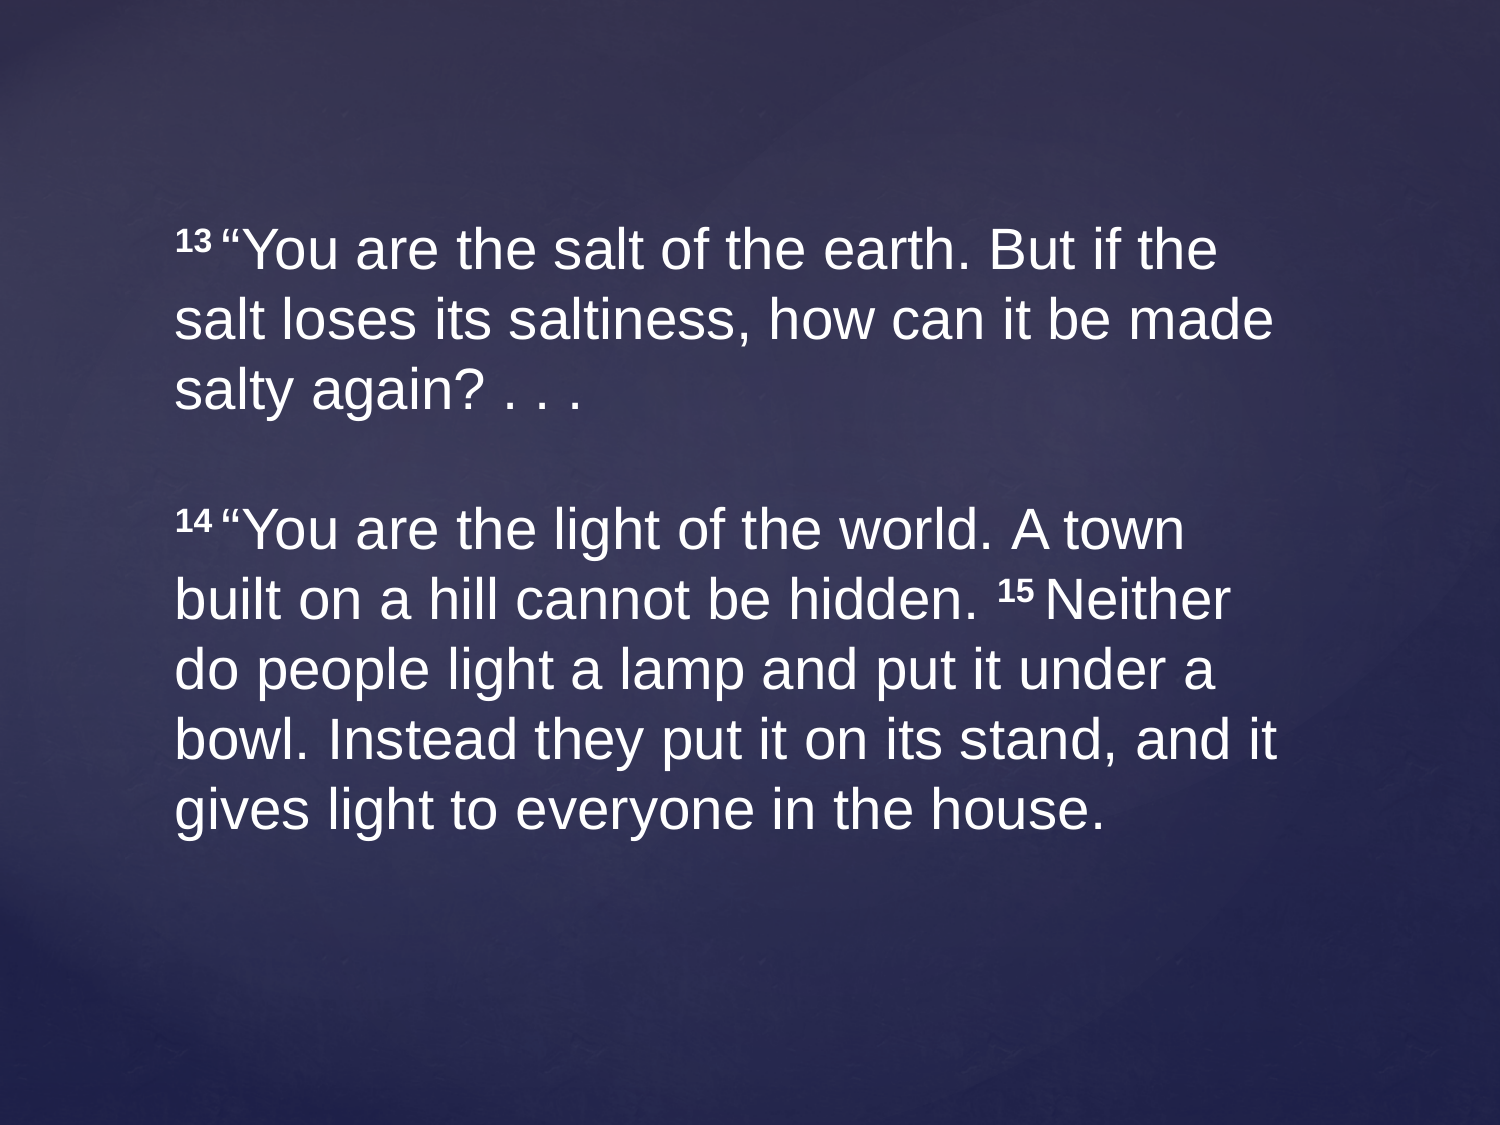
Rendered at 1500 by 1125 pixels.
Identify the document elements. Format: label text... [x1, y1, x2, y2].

text_box 13 “You are the salt of the earth. But if the salt loses its saltiness, how can it be made salty again? . . . 14 “You are the light of the world. A town built on a hill cannot be hidden. 15 Neither do people light a lamp and put it under a bowl. Instead they put it on its stand, and it gives light to everyone in the house. [160, 203, 1318, 909]
